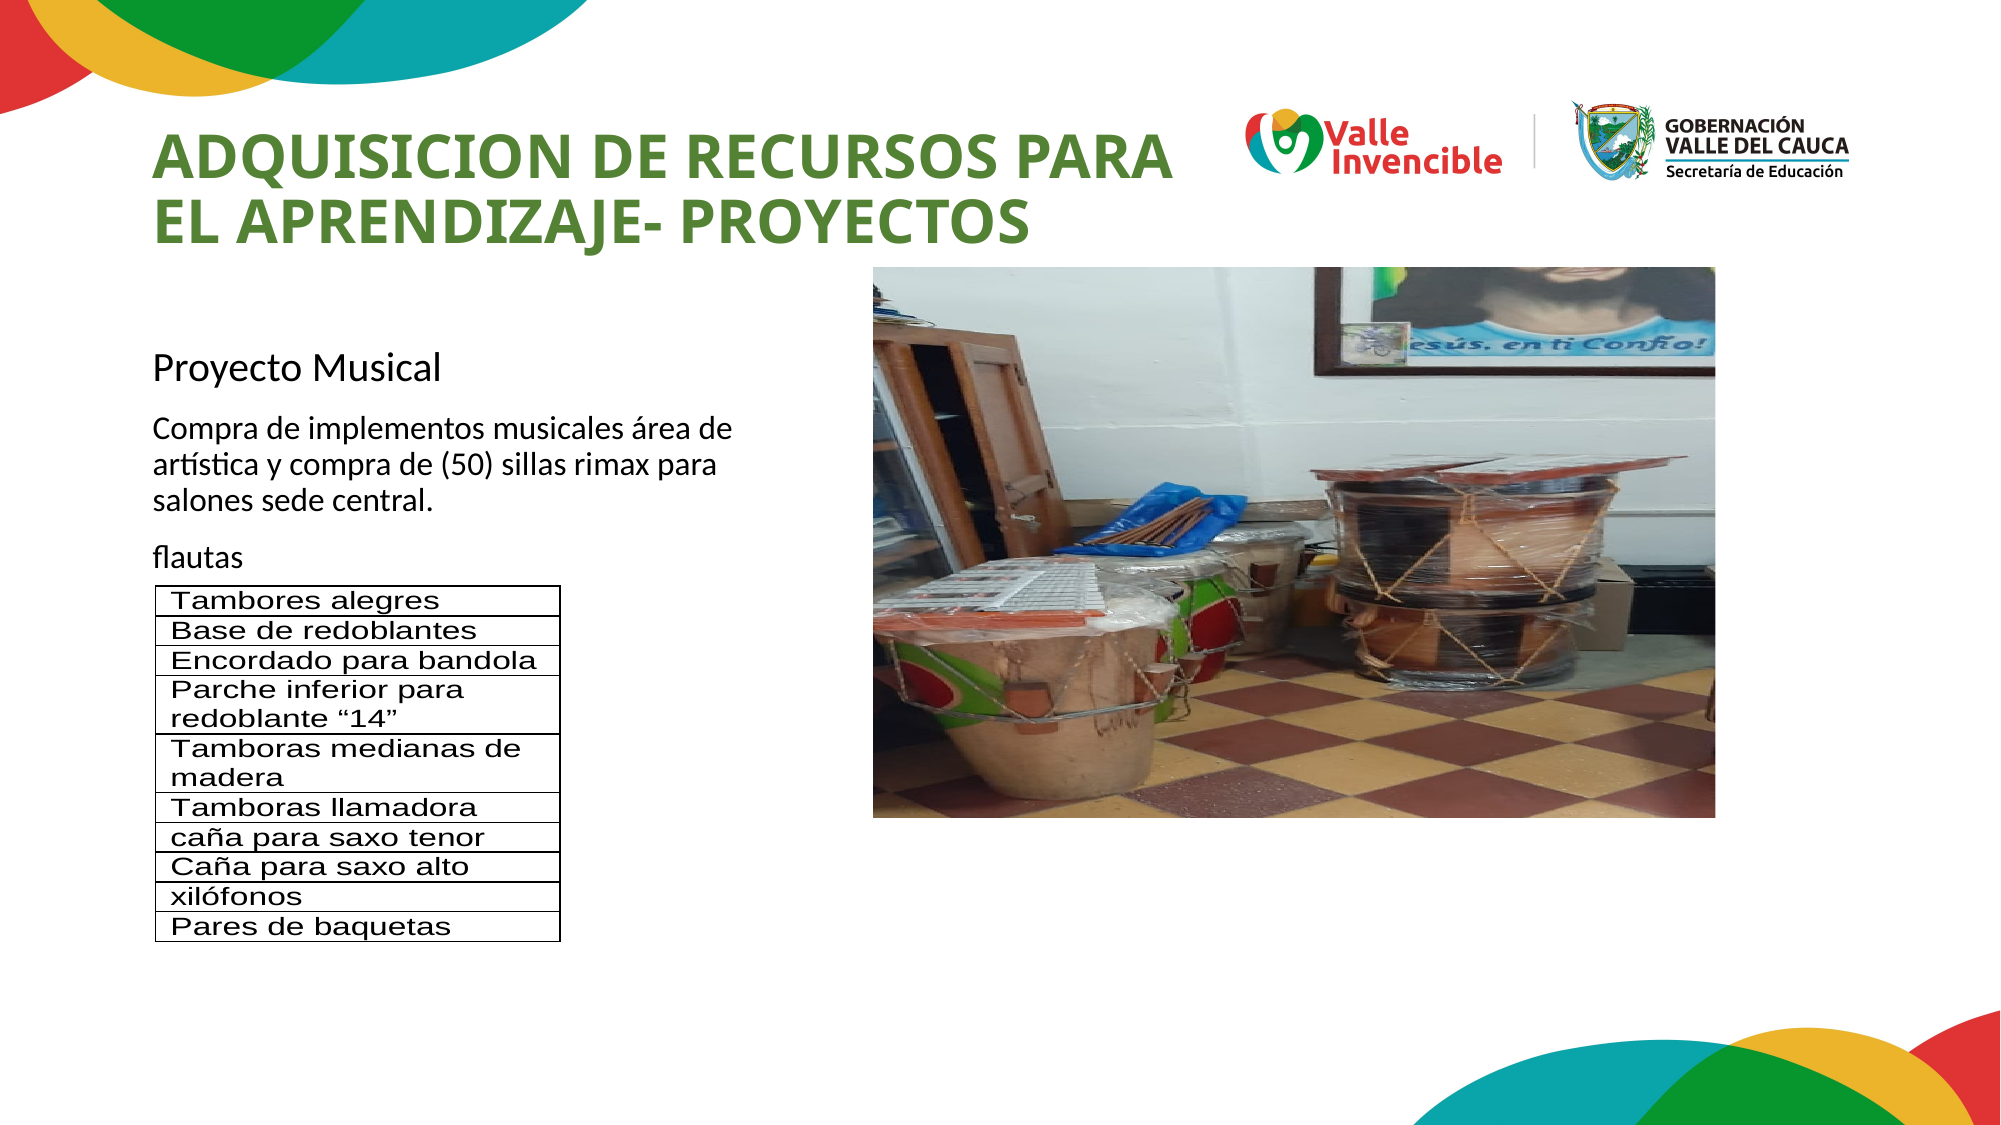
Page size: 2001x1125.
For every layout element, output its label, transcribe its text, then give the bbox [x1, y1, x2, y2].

title ADQUISICION DE RECURSOS PARA EL APRENDIZAJE- PROYECTOS [137, 75, 1208, 338]
list Proyecto Musical Compra de implementos musicales área de artística y compra de (50) sillas rimax para salones sede central. flautas [137, 337, 783, 963]
picture [0, 0, 2001, 1125]
